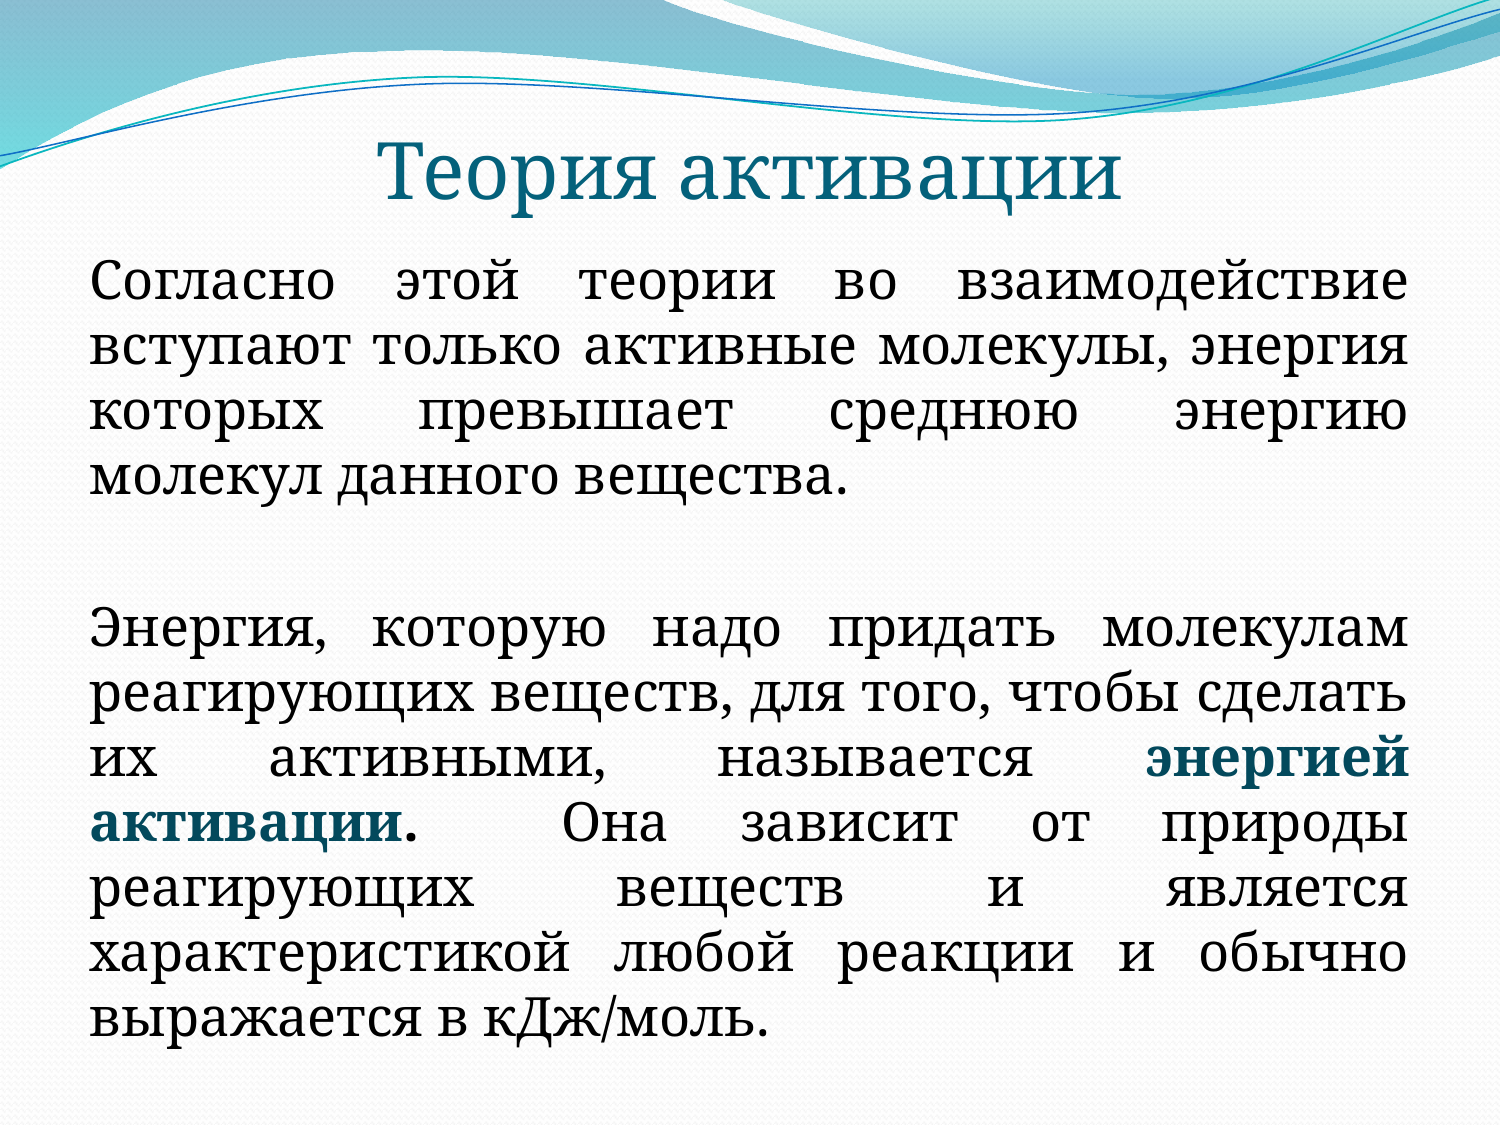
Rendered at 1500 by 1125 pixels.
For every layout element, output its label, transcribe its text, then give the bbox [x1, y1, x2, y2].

list Согласно этой теории во взаимодействие вступают только активные молекулы, энергия которых превышает среднюю энергию молекул данного вещества. Энергия, которую надо придать молекулам реагирующих веществ, для того, чтобы сделать их активными, называется энергией активации. Она зависит от природы реагирующих веществ и является характеристикой любой реакции и обычно выражается в кДж/моль. [75, 237, 1425, 1100]
title Теория активации [75, 112, 1425, 216]
